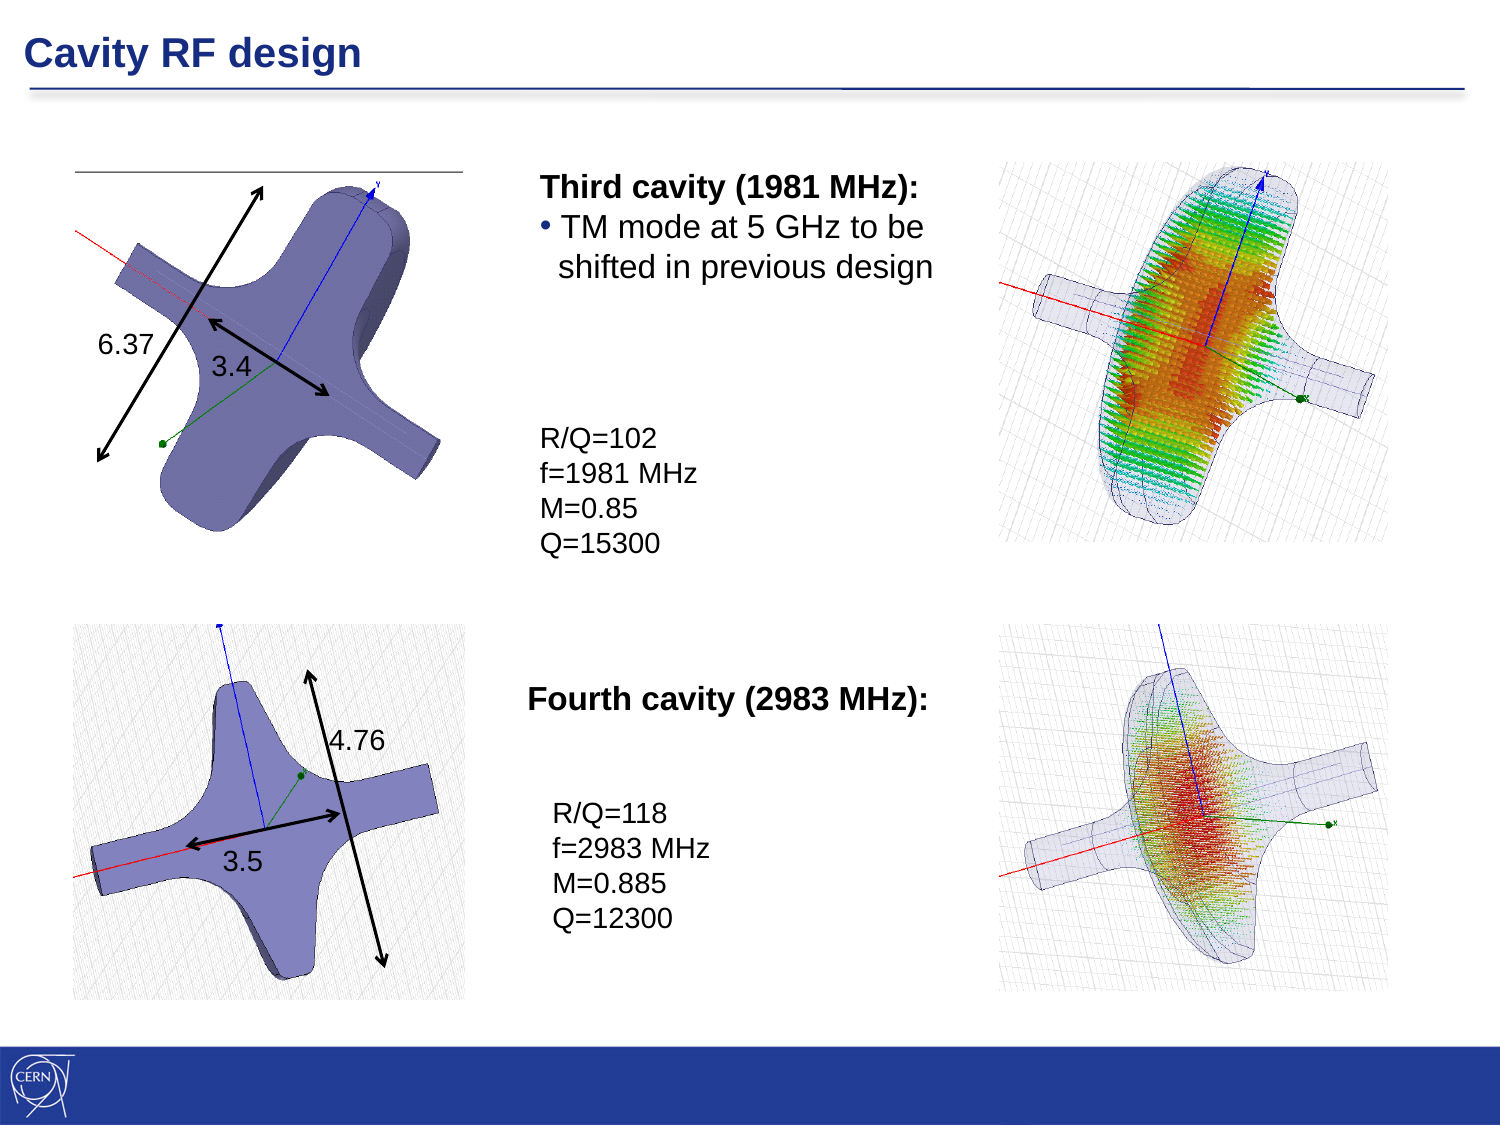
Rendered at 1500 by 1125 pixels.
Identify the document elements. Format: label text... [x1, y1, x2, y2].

picture [0, 0, 1500, 1125]
text_box Cavity RF design [0, 0, 1475, 84]
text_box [72, 624, 465, 1000]
text_box Third cavity (1981 MHz): TM mode at 5 GHz to be shifted in previous design [524, 157, 1000, 338]
text_box R/Q=118 f=2983 MHz M=0.885 Q=12300 [537, 787, 838, 942]
text_box R/Q=102 f=1981 MHz M=0.85 Q=15300 [524, 412, 813, 567]
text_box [74, 171, 463, 541]
text_box Fourth cavity (2983 MHz): [512, 669, 963, 725]
